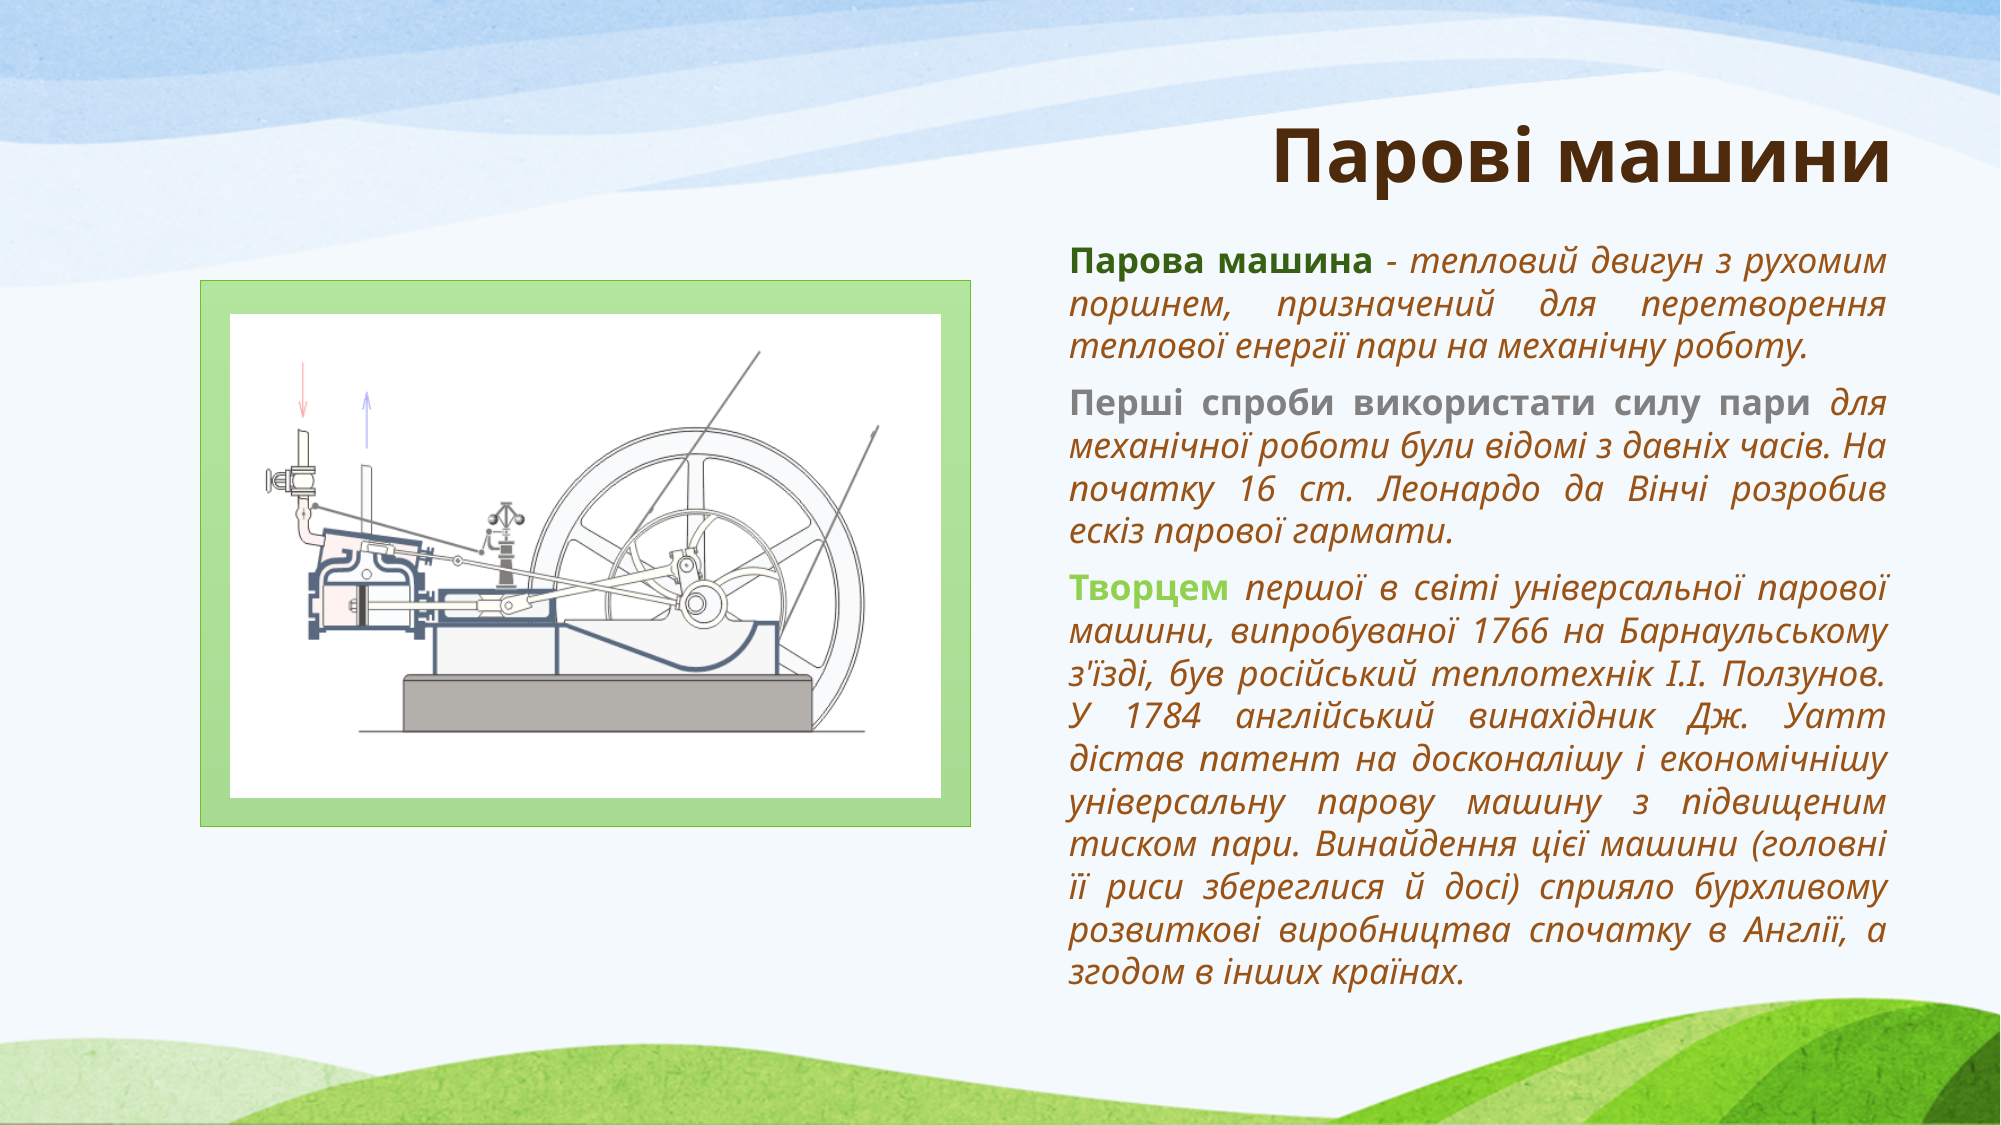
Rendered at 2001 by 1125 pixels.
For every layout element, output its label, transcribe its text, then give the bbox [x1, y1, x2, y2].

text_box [229, 313, 942, 798]
list Парова машина - тепловий двигун з рухомим поршнем, призначений для перетворення теплової енергії пари на механічну роботу. Перші спроби використати силу пари для механічної роботи були відомі з давніх часів. На початку 16 ст. Леонардо да Вінчі розробив ескіз парової гармати. Творцем першої в світі універсальної парової машини, випробуваної 1766 на Барнаульському з'їзді, був російський теплотехнік І.І. Ползунов. У 1784 англійський винахідник Дж. Уатт дістав патент на досконалішу і економічнішу універсальну парову машину з підвищеним тиском пари. Винайдення цієї машини (головні її риси збереглися й досі) сприяло бурхливому розвиткові виробництва спочатку в Англії, а згодом в інших країнах. [1053, 230, 1903, 1027]
title Парові машини [259, 96, 1910, 297]
picture [0, 0, 2001, 1125]
text_box [200, 280, 971, 827]
